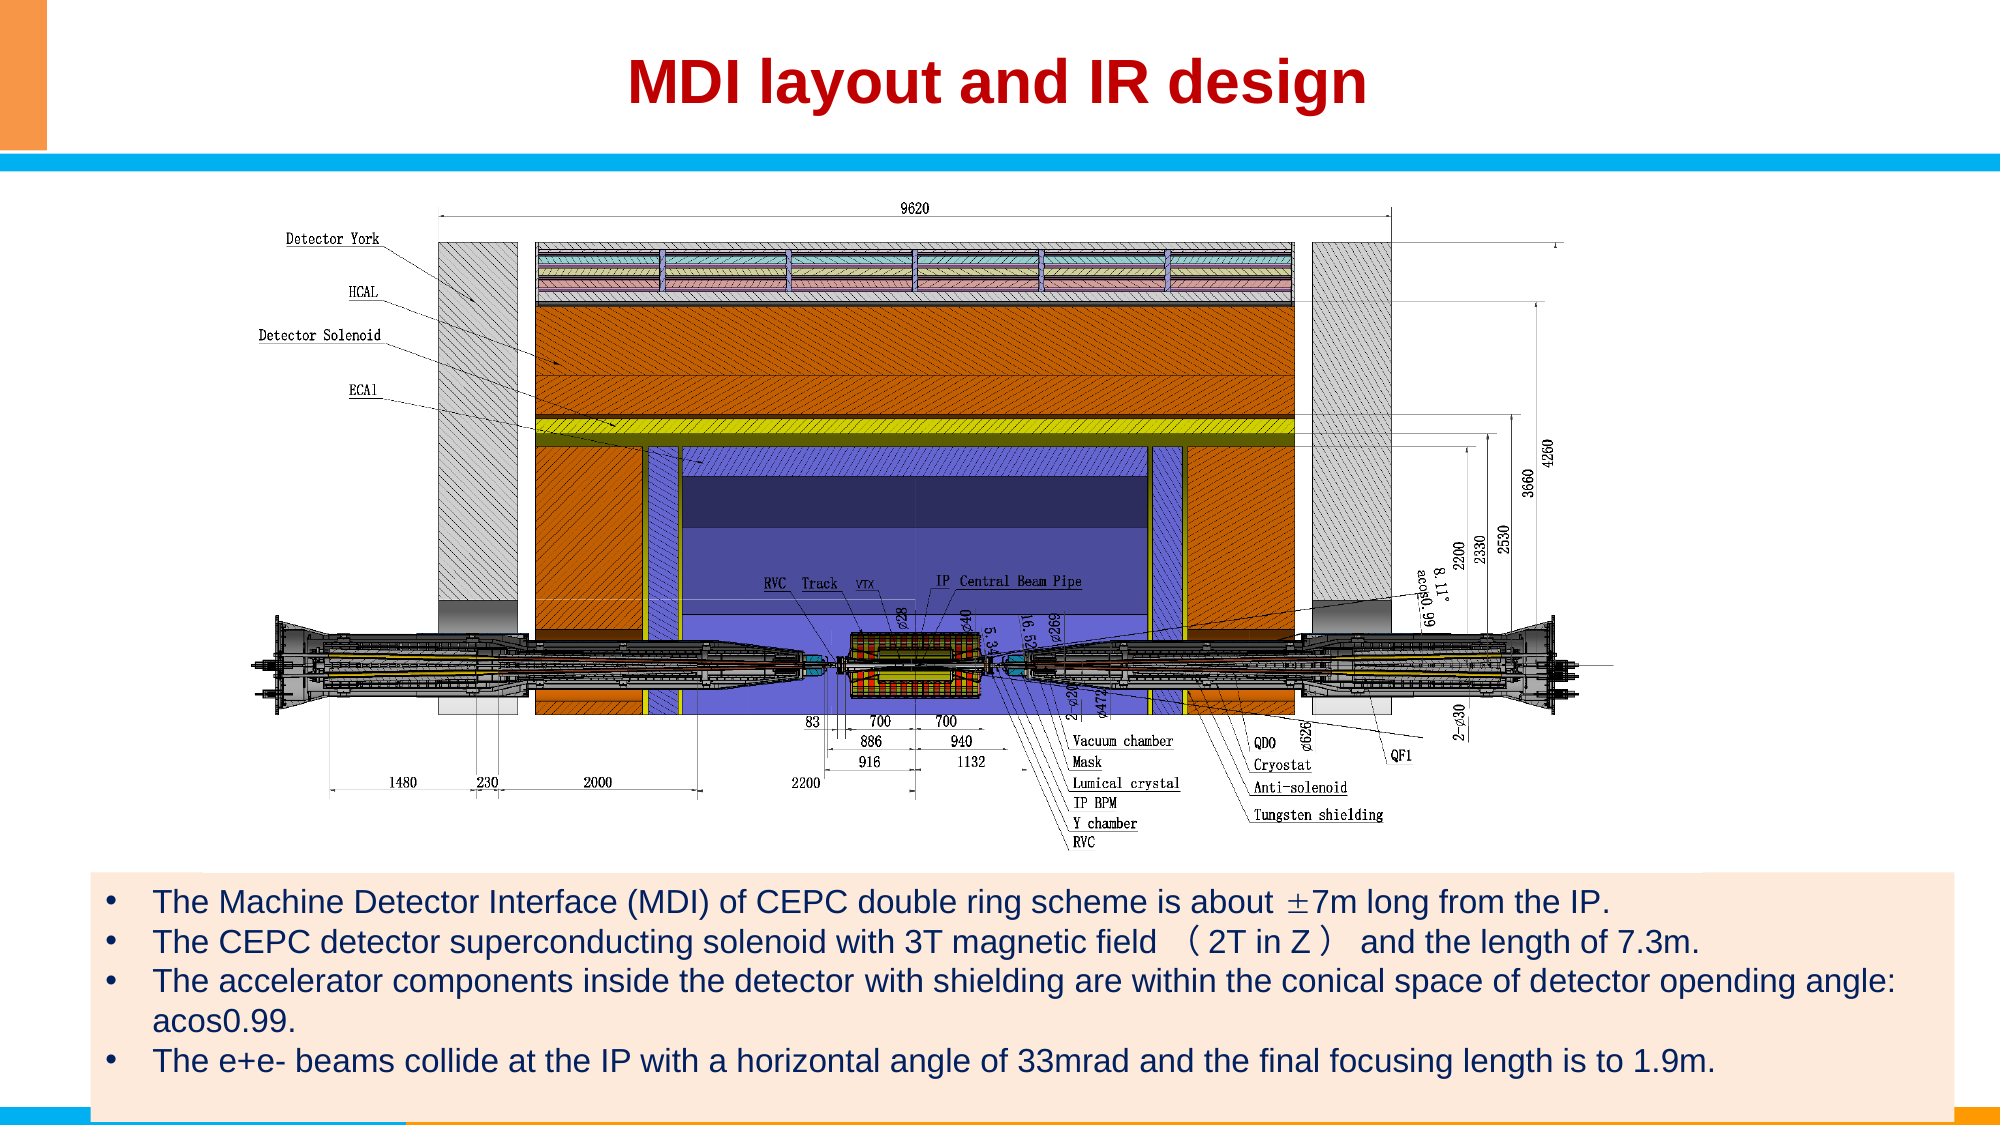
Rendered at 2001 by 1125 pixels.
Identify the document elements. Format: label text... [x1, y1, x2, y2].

picture [202, 202, 1704, 873]
title MDI layout and IR design [136, 0, 1862, 158]
text_box The Machine Detector Interface (MDI) of CEPC double ring scheme is about 7m long from the IP. The CEPC detector superconducting solenoid with 3T magnetic field（2T in Z）and the length of 7.3m. The accelerator components inside the detector with shielding are within the conical space of detector opending angle: acos0.99. The e+e- beams collide at the IP with a horizontal angle of 33mrad and the final focusing length is to 1.9m. [90, 872, 1955, 1122]
